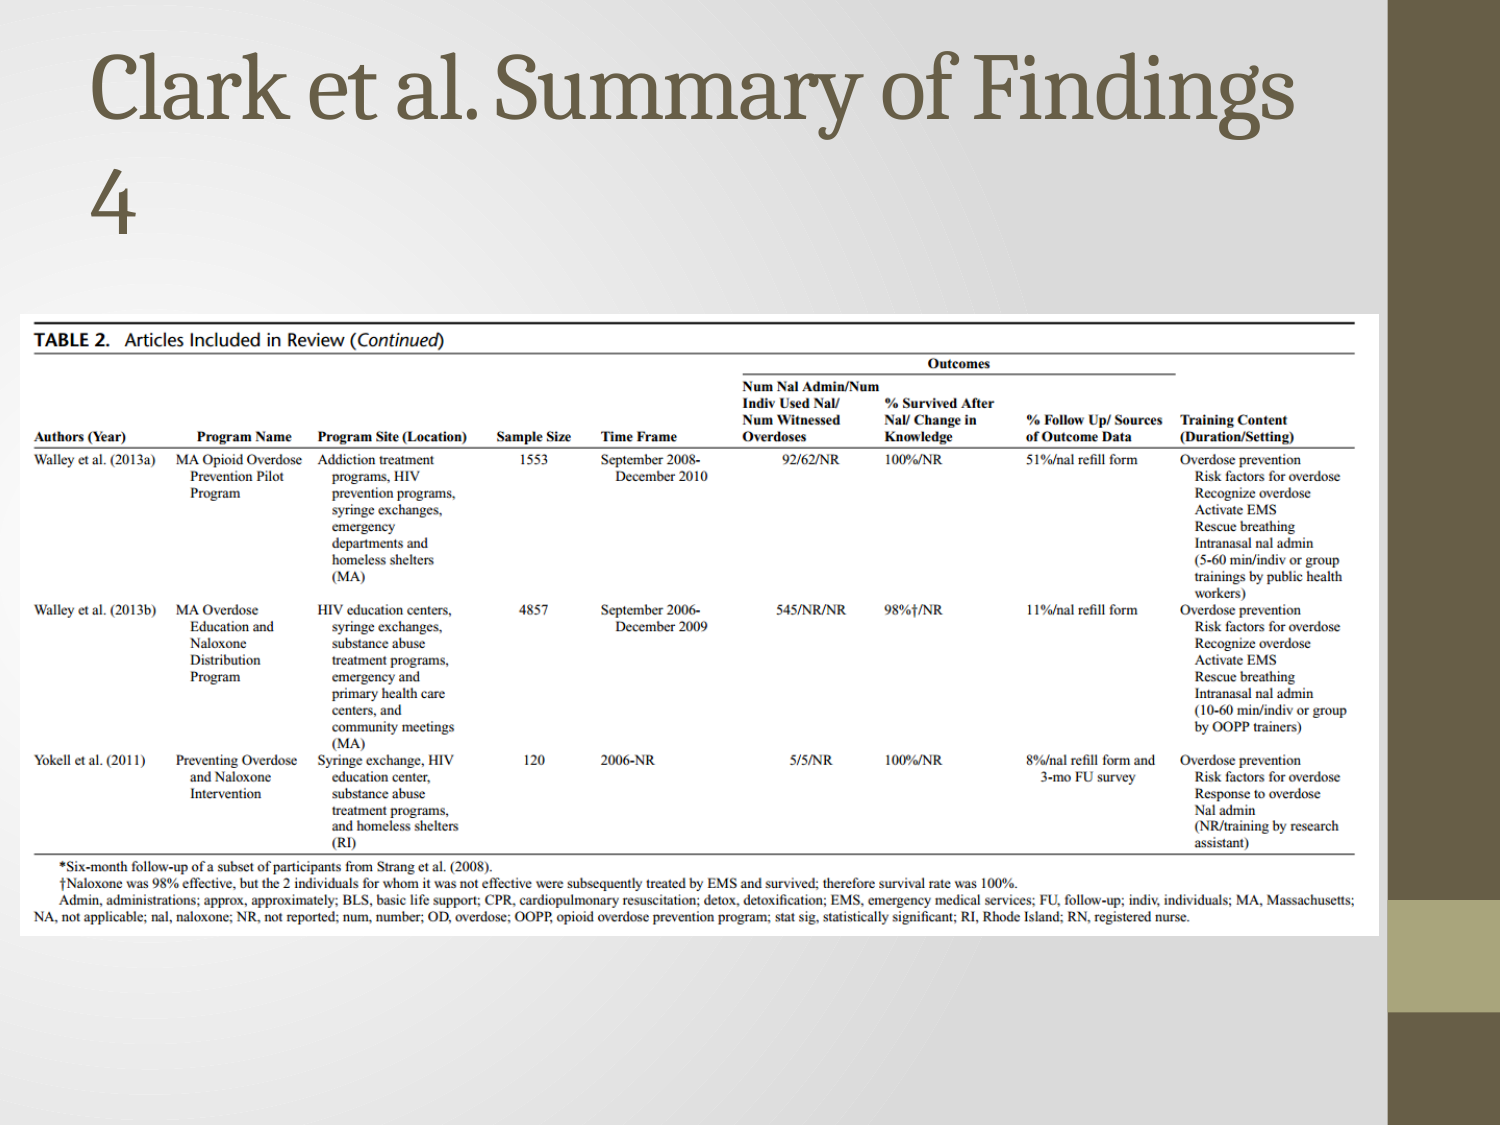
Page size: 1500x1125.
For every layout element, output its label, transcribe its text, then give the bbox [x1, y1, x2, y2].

title Clark et al. Summary of Findings 4 [75, 45, 1325, 233]
picture [20, 314, 1380, 936]
